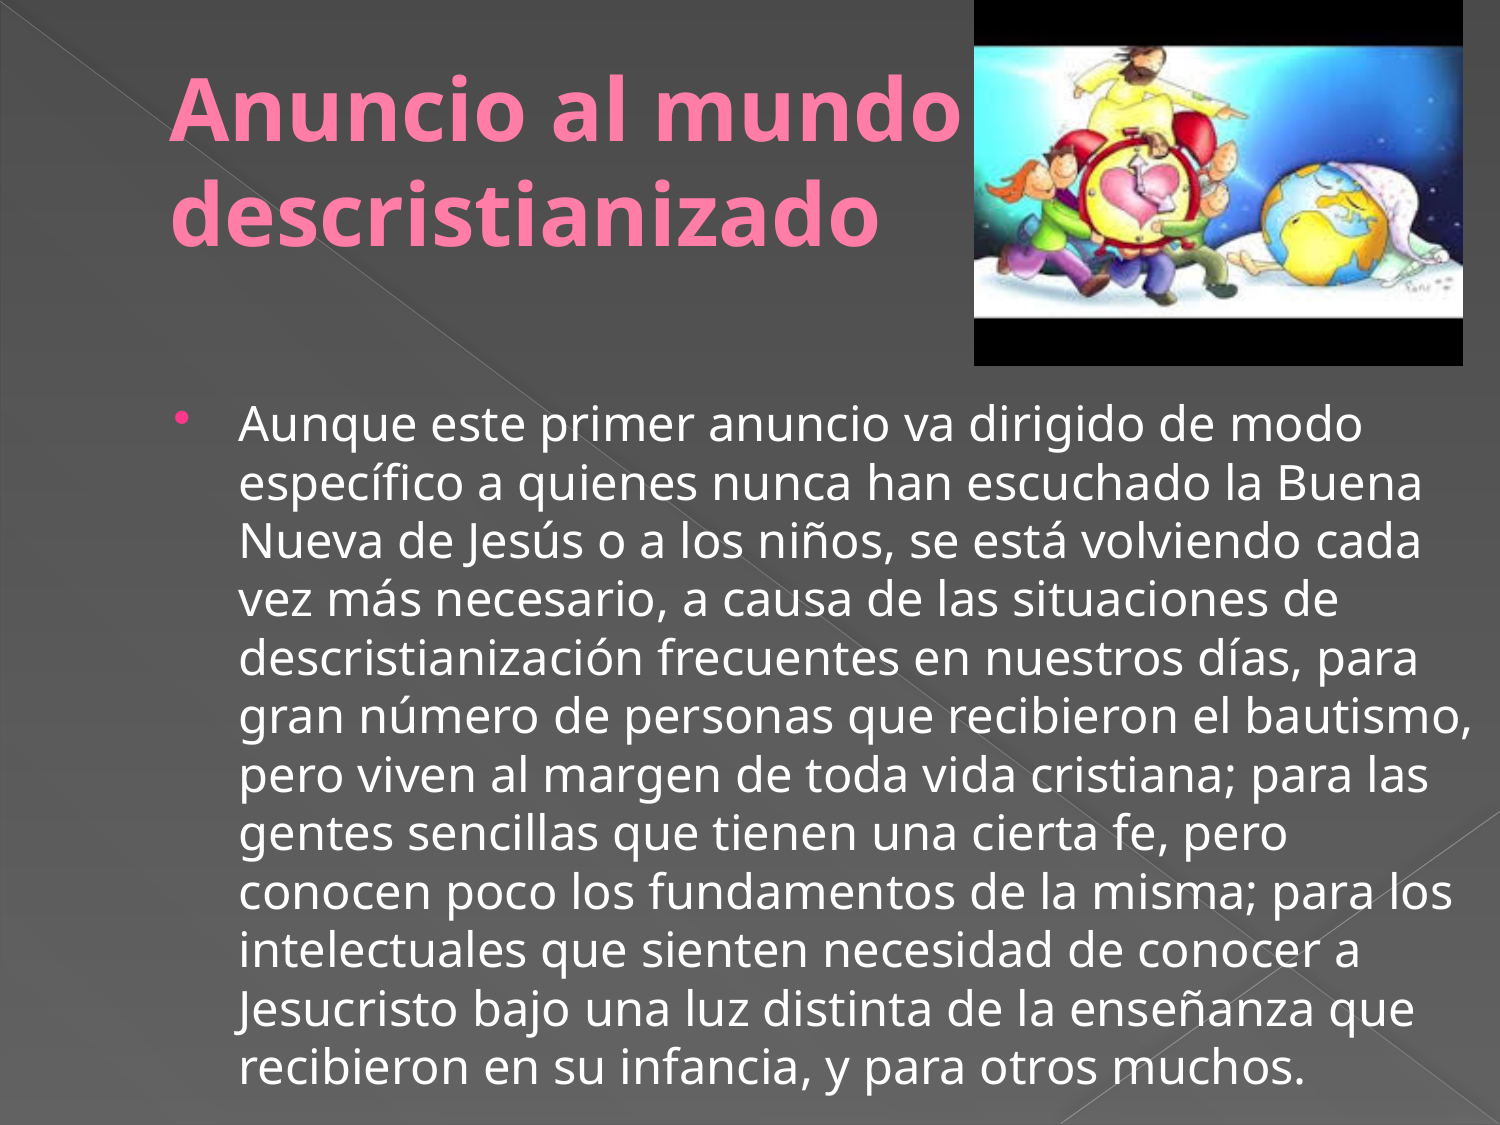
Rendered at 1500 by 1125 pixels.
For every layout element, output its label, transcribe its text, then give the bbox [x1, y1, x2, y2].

title Anuncio al mundo descristianizado [75, 43, 964, 274]
list Aunque este primer anuncio va dirigido de modo específico a quienes nunca han escuchado la Buena Nueva de Jesús o a los niños, se está volviendo cada vez más necesario, a causa de las situaciones de descristianización frecuentes en nuestros días, para gran número de personas que recibieron el bautismo, pero viven al margen de toda vida cristiana; para las gentes sencillas que tienen una cierta fe, pero conocen poco los fundamentos de la misma; para los intelectuales que sienten necesidad de conocer a Jesucristo bajo una luz distinta de la enseñanza que recibieron en su infancia, y para otros muchos. [150, 385, 1500, 1125]
picture [974, 0, 1463, 366]
